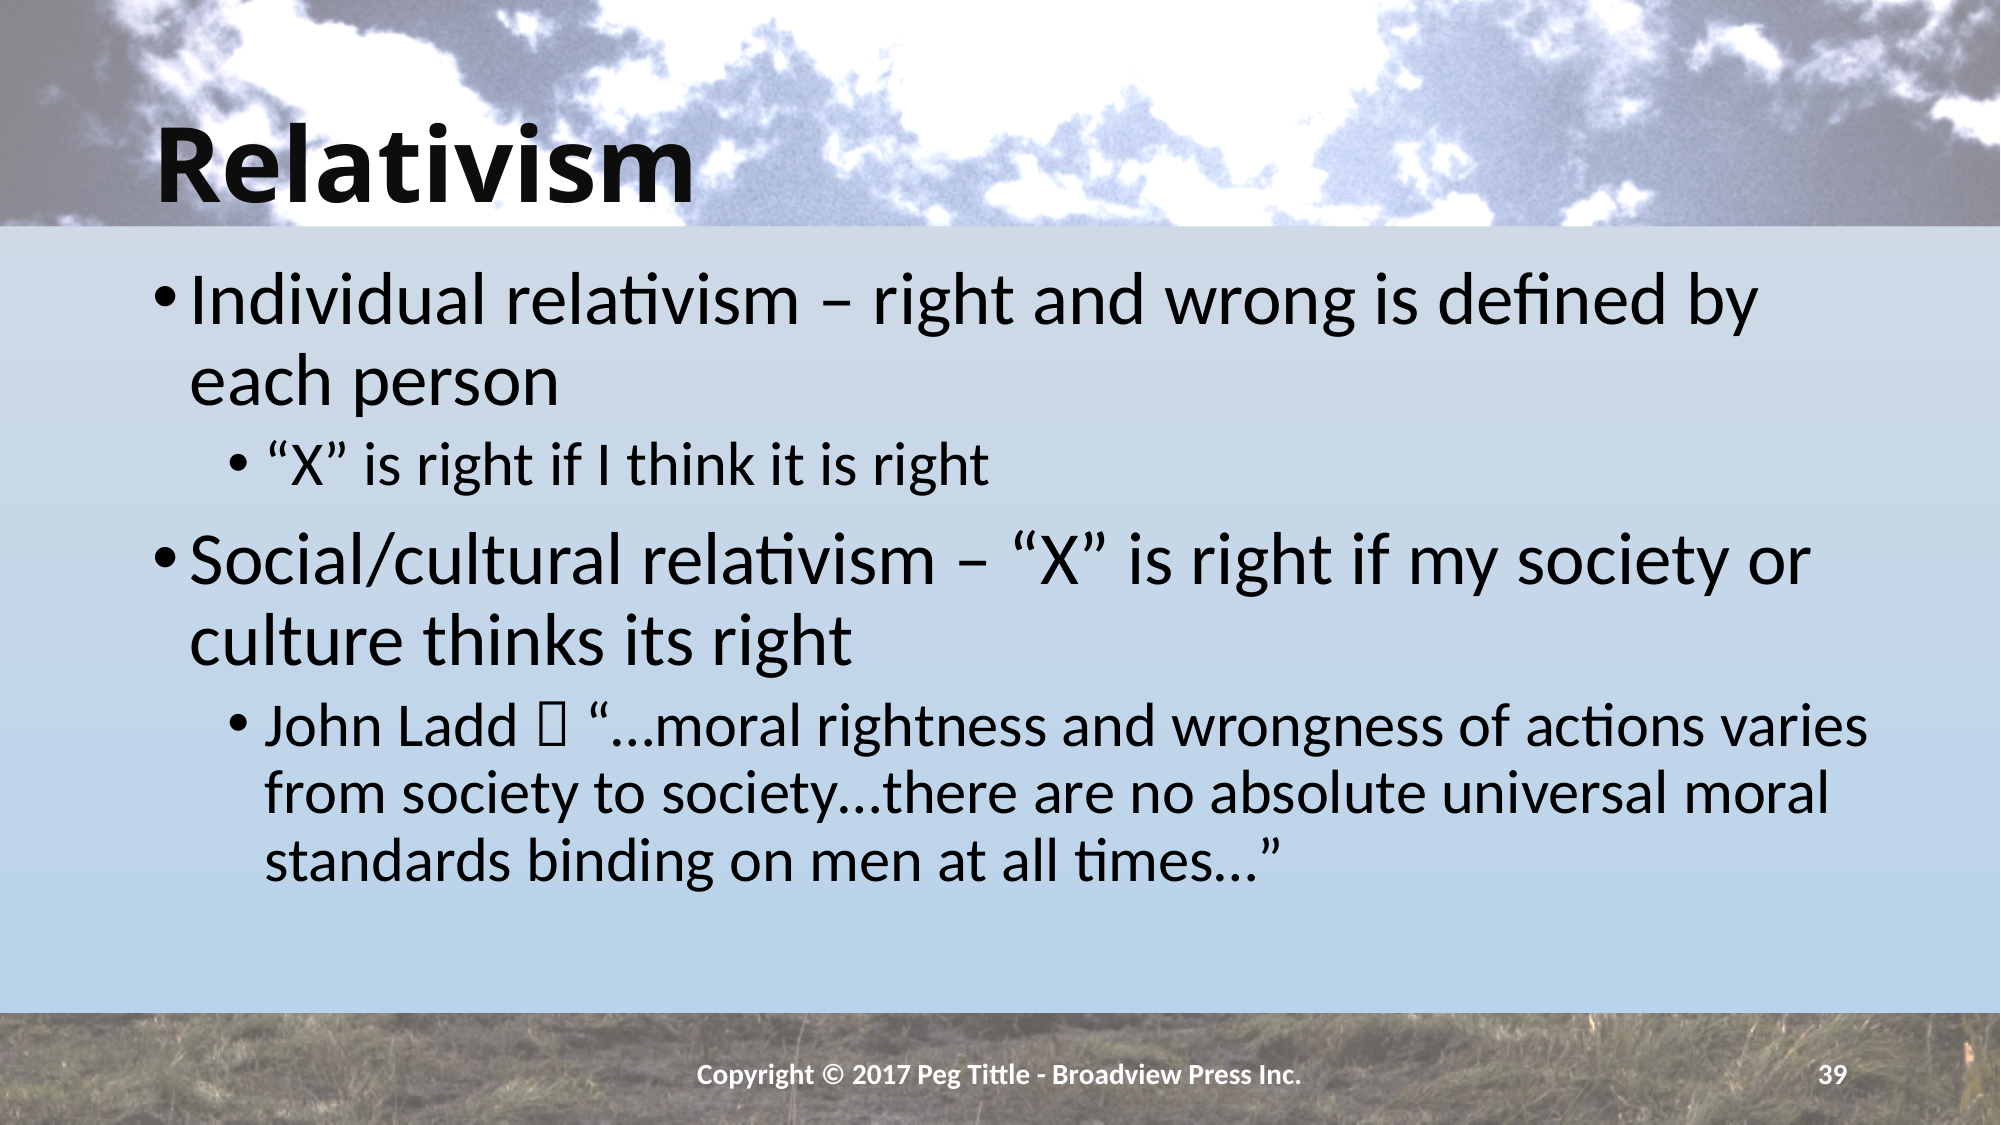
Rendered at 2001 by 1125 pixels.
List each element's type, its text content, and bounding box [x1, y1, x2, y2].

list Individual relativism – right and wrong is defined by each person “X” is right if I think it is right Social/cultural relativism – “X” is right if my society or culture thinks its right John Ladd  “…moral rightness and wrongness of actions varies from society to society…there are no absolute universal moral standards binding on men at all times…” [137, 251, 1920, 1034]
title Relativism [137, 59, 1863, 251]
picture [0, 1013, 2000, 1125]
slide_number 39 [1412, 1042, 1863, 1103]
picture [0, 0, 2001, 227]
footer Copyright © 2017 Peg Tittle - Broadview Press Inc. [662, 1042, 1338, 1103]
